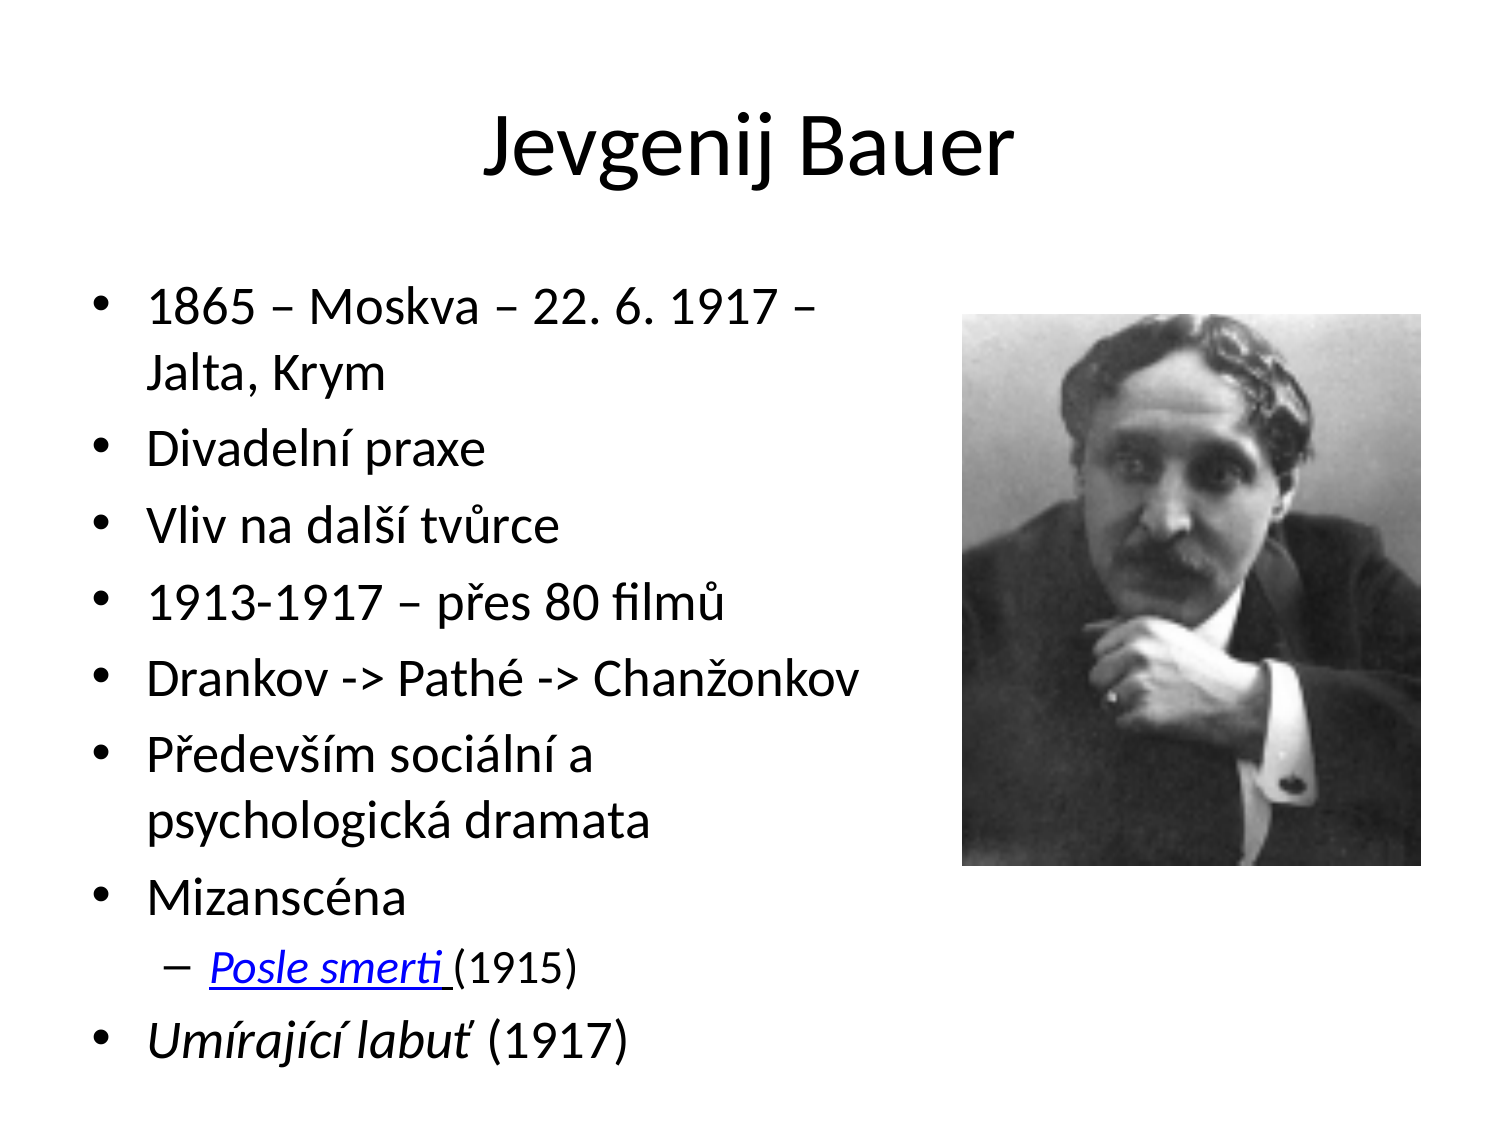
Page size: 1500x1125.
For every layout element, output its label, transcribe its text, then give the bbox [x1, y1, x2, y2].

list 1865 – Moskva – 22. 6. 1917 – Jalta, Krym Divadelní praxe Vliv na další tvůrce 1913-1917 – přes 80 filmů Drankov -> Pathé -> Chanžonkov Především sociální a psychologická dramata Mizanscéna Posle smerti (1915) Umírající labuť (1917) [76, 262, 929, 1083]
picture [962, 314, 1422, 867]
title Jevgenij Bauer [75, 45, 1425, 233]
